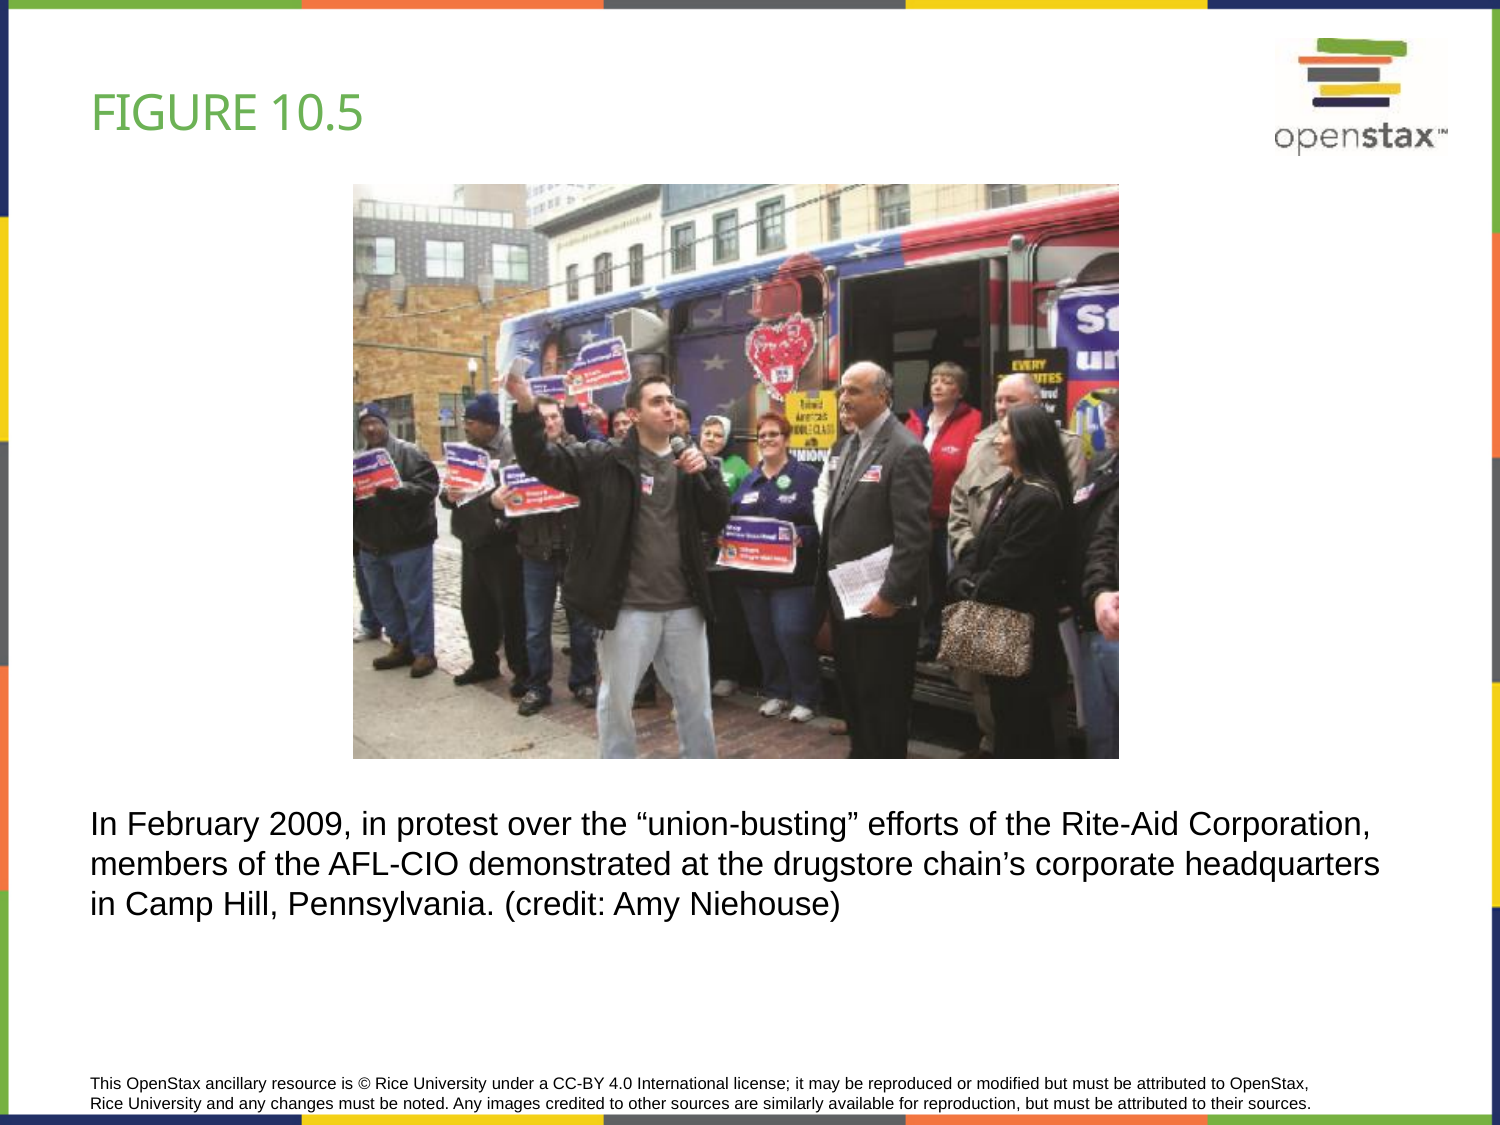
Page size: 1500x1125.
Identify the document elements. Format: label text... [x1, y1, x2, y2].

footer This OpenStax ancillary resource is © Rice University under a CC-BY 4.0 International license; it may be reproduced or modified but must be attributed to OpenStax, Rice University and any changes must be noted. Any images credited to other sources are similarly available for reproduction, but must be attributed to their sources. [75, 1065, 1349, 1112]
list In February 2009, in protest over the “union-busting” efforts of the Rite-Aid Corporation, members of the AFL-CIO demonstrated at the drugstore chain’s corporate headquarters in Camp Hill, Pennsylvania. (credit: Amy Niehouse) [75, 794, 1398, 986]
title Figure 10.5 [75, 39, 1274, 148]
picture [0, 0, 1500, 1125]
